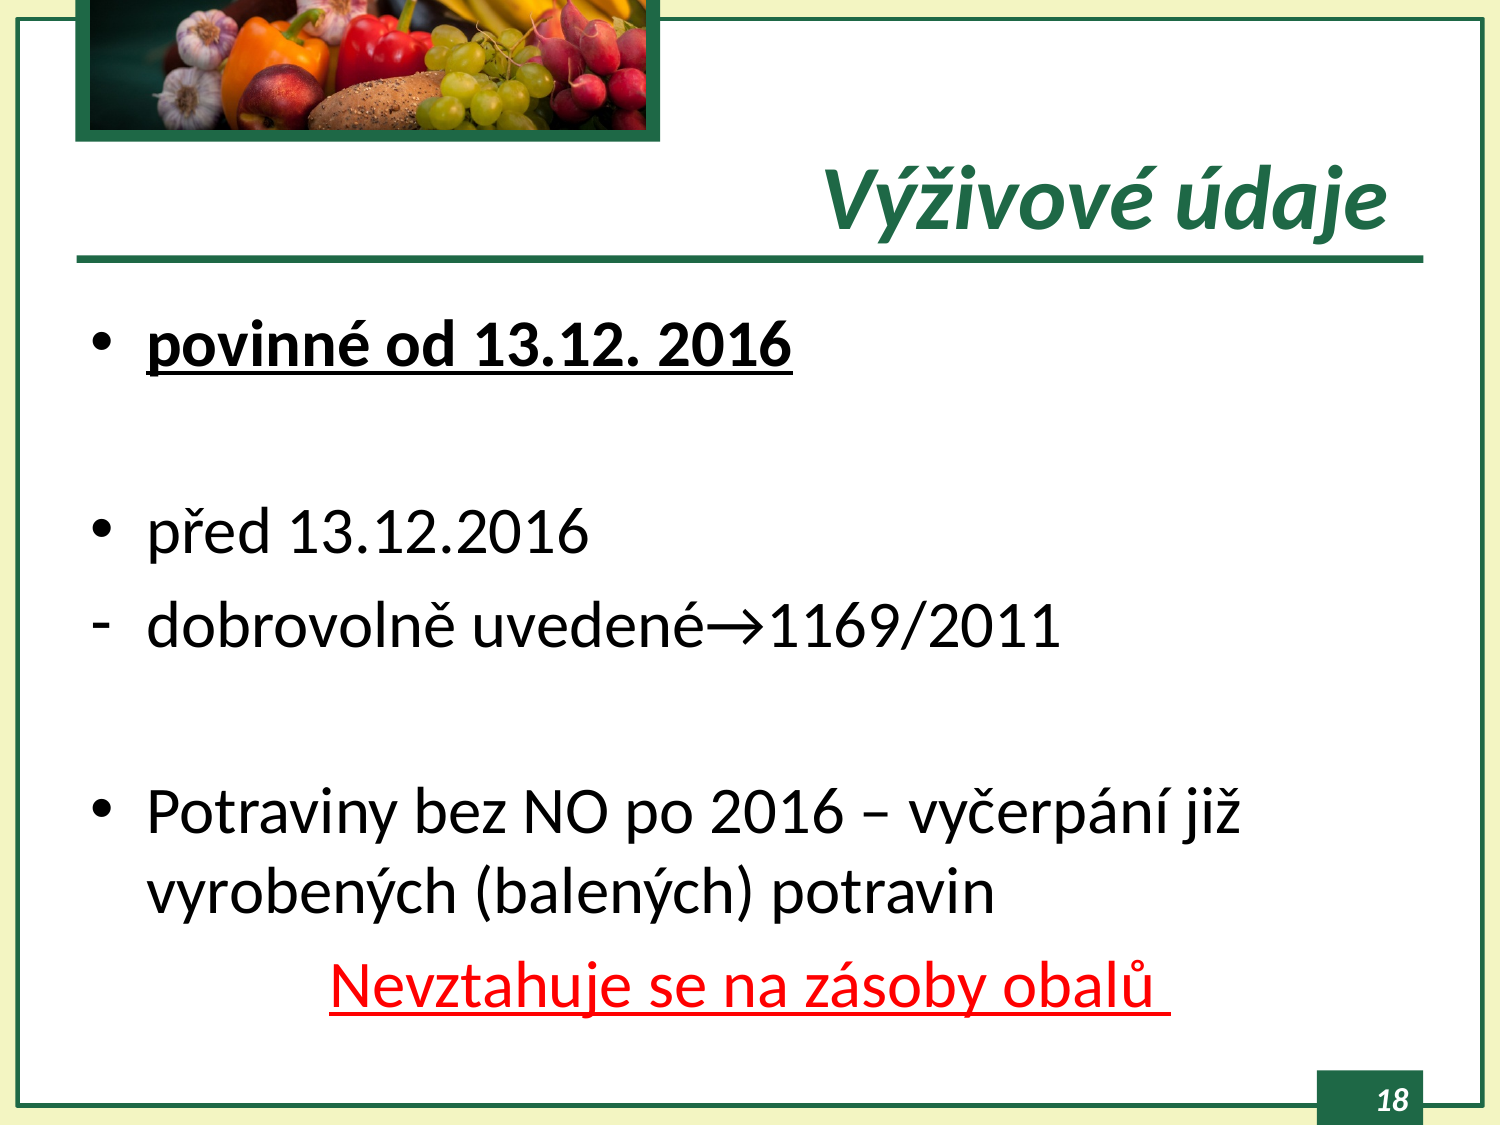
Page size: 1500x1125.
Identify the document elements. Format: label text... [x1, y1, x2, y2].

picture [90, 0, 646, 45]
list povinné od 13.12. 2016 před 13.12.2016 dobrovolně uvedené→1169/2011 Potraviny bez NO po 2016 – vyčerpání již vyrobených (balených) potravin Nevztahuje se na zásoby obalů [75, 292, 1425, 1059]
title Výživové údaje [75, 45, 1425, 256]
